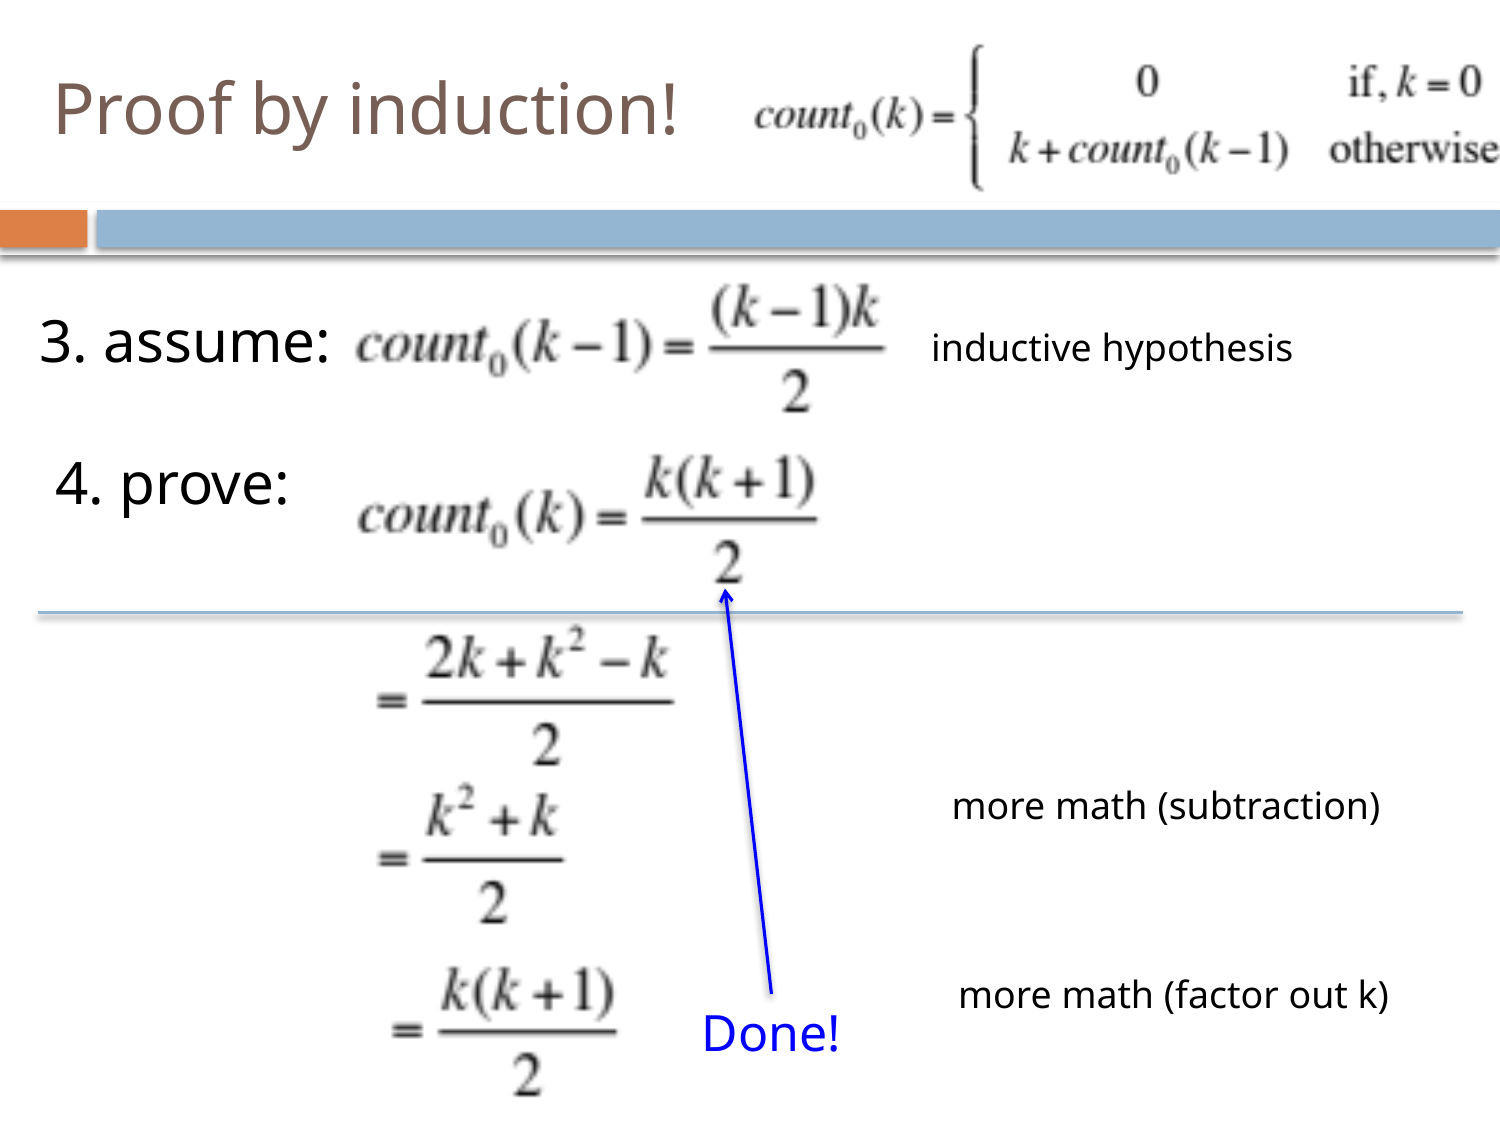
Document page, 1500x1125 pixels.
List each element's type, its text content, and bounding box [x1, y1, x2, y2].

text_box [724, 588, 772, 995]
text_box more math (subtraction) [936, 774, 1396, 835]
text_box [749, 37, 1500, 195]
text_box inductive hypothesis [916, 316, 1309, 376]
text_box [370, 614, 683, 771]
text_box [386, 949, 626, 1102]
text_box Done! [686, 993, 856, 1069]
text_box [351, 437, 826, 589]
text_box more math (factor out k) [943, 963, 1405, 1024]
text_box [349, 265, 892, 418]
text_box 3. assume: [24, 296, 343, 382]
title Proof by induction! [37, 24, 700, 188]
text_box 4. prove: [40, 439, 320, 524]
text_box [370, 771, 571, 929]
